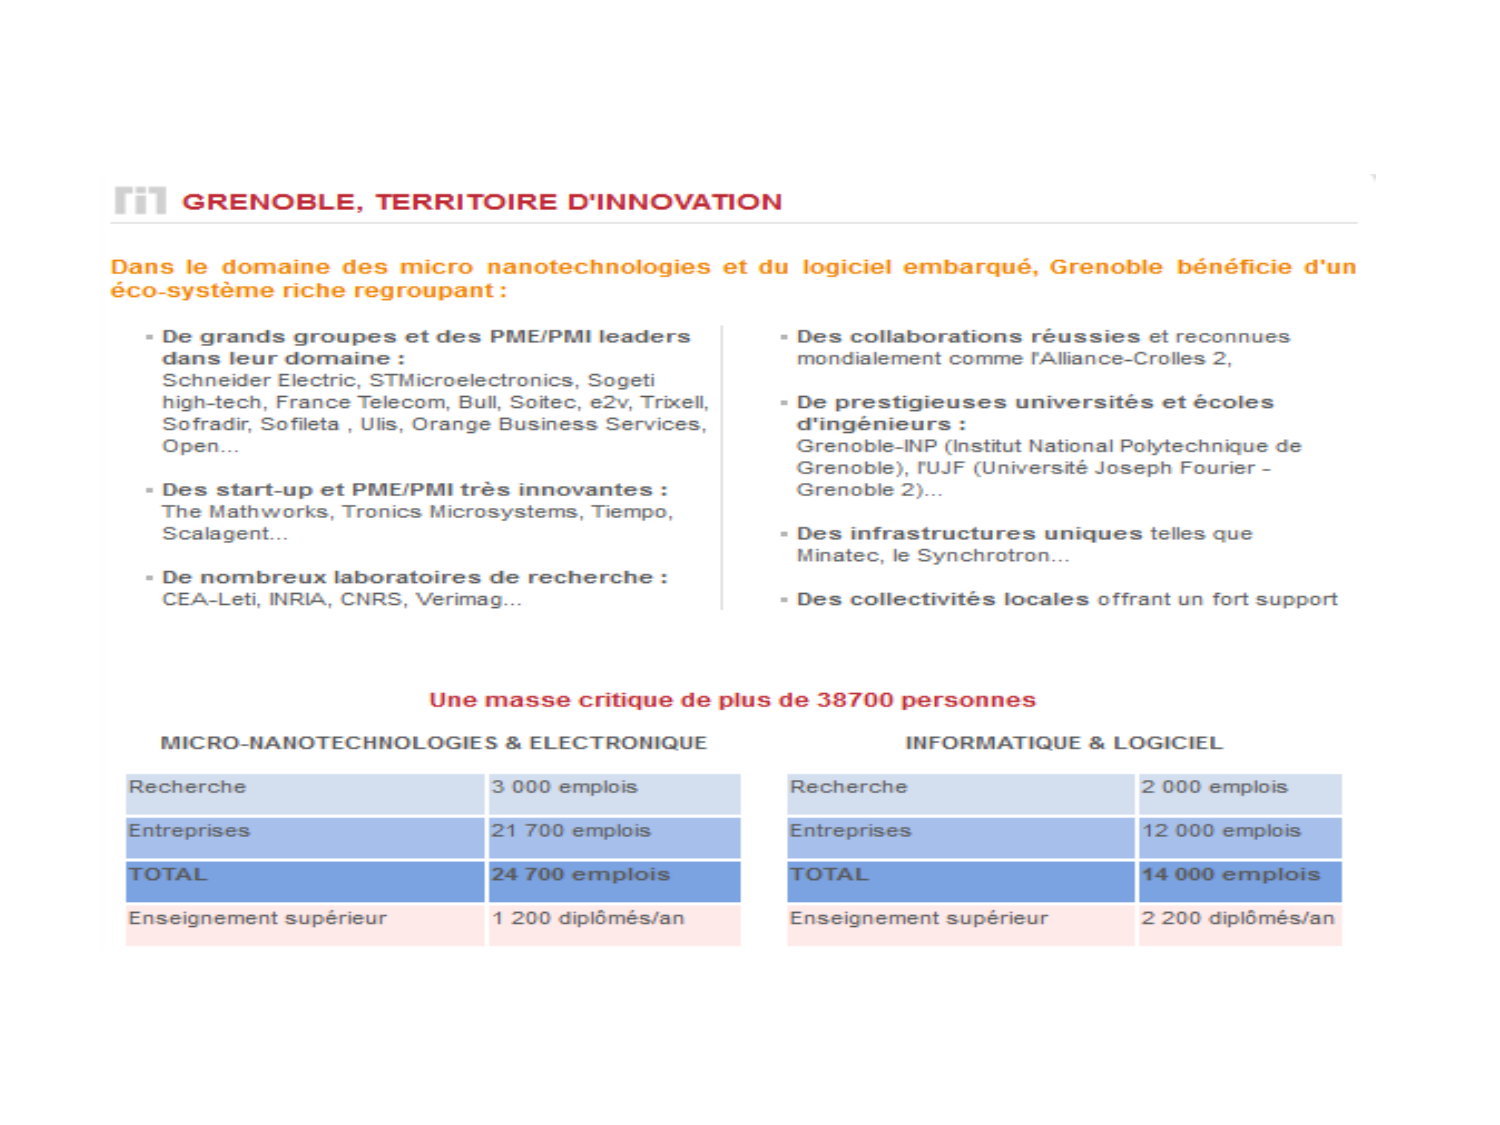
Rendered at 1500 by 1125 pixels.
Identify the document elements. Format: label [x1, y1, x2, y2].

picture [100, 173, 1377, 951]
